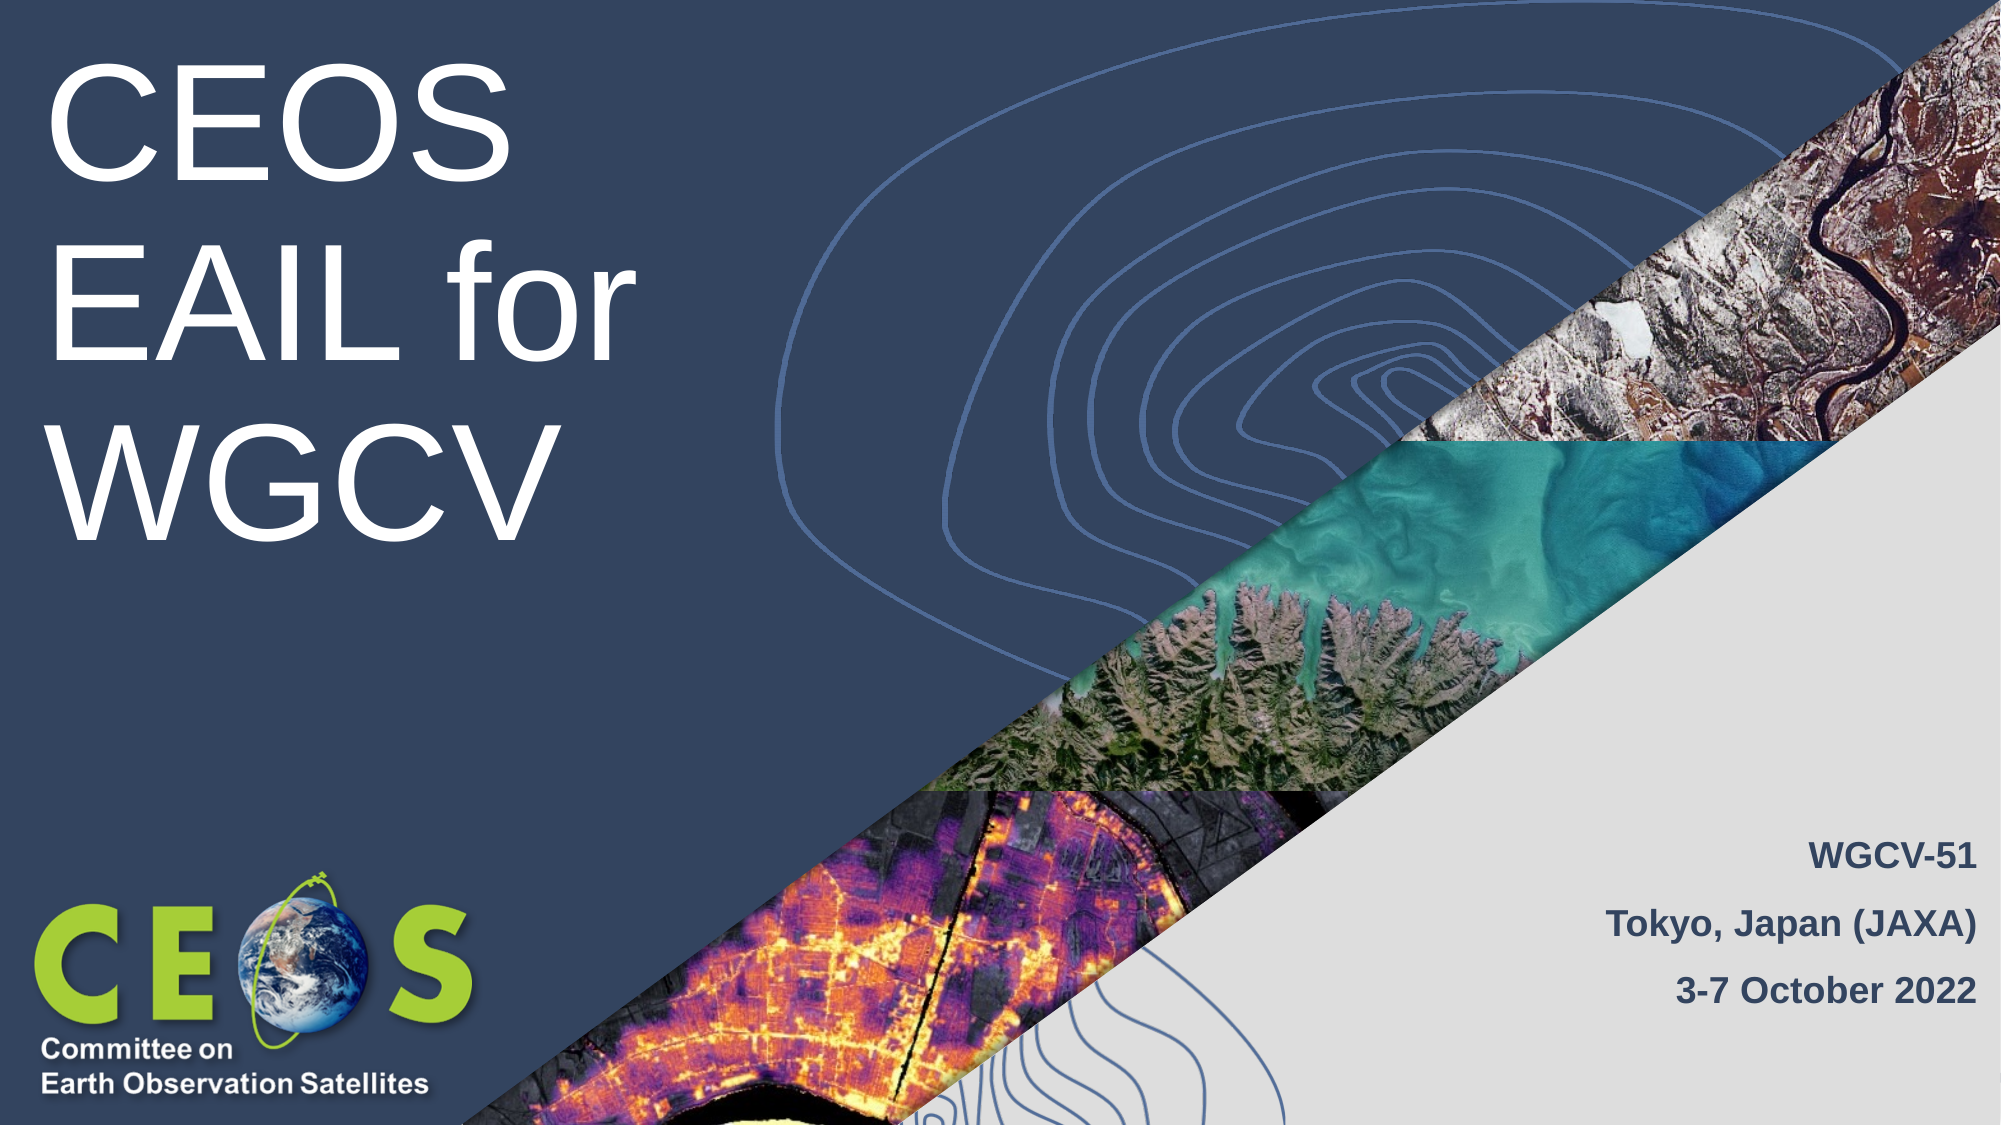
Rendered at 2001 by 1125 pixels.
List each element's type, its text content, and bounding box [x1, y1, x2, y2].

picture [22, 0, 2001, 1125]
text_box WGCV-51 Tokyo, Japan (JAXA) 3-7 October 2022 [1184, 763, 1978, 1125]
title CEOS EAIL for WGCV [28, 28, 1039, 681]
